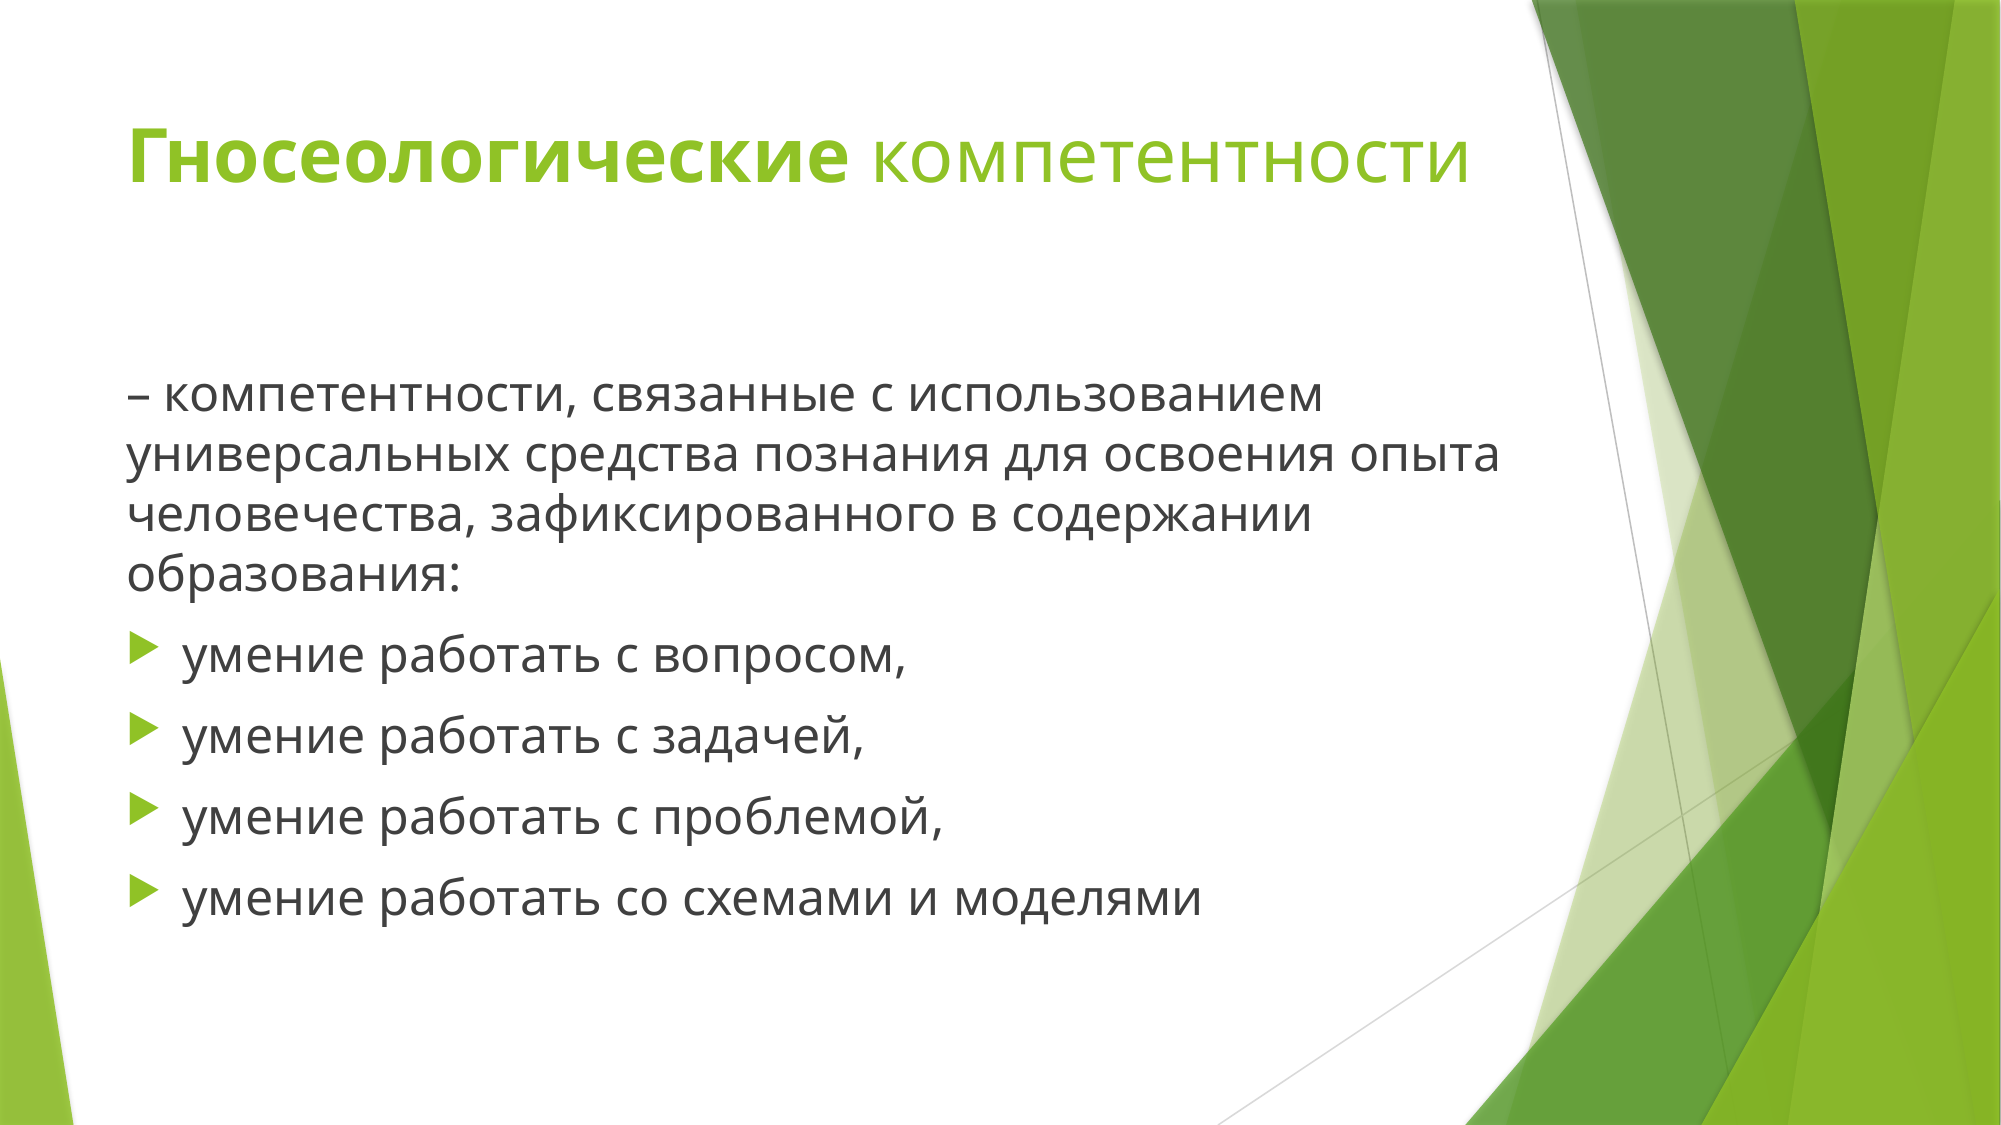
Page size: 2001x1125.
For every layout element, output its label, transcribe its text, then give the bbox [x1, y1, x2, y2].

list – компетентности, связанные с использованием универсальных средства познания для освоения опыта человечества, зафиксированного в содержании образования: умение работать с вопросом, умение работать с задачей, умение работать с проблемой, умение работать со схемами и моделями [111, 354, 1522, 992]
title Гносеологические компетентности [111, 99, 1522, 317]
